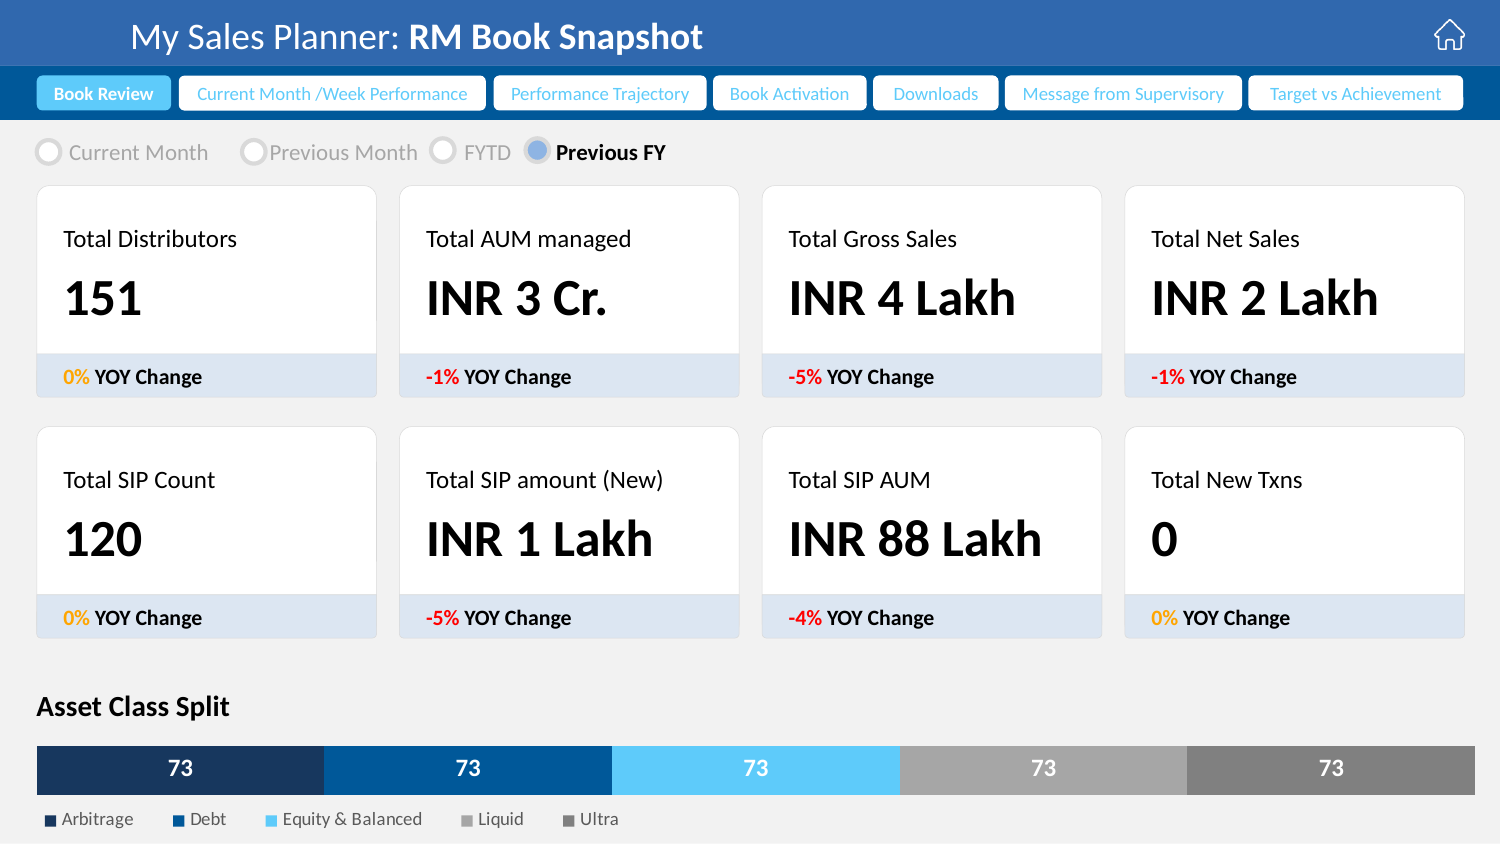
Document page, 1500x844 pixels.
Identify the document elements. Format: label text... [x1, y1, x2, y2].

text_box [397, 351, 742, 400]
text_box 0% YOY Change [1151, 597, 1443, 637]
text_box Total AUM managed [425, 205, 717, 261]
text_box Total SIP amount (New) [425, 446, 717, 502]
text_box 0% YOY Change [63, 356, 355, 396]
text_box Book Review [34, 73, 174, 113]
text_box Message from Supervisory [1002, 73, 1245, 113]
text_box Total New Txns [1151, 446, 1443, 502]
text_box -4% YOY Change [788, 597, 1080, 637]
text_box INR 3 Cr. [425, 261, 717, 328]
text_box Asset Class Split [21, 684, 383, 708]
text_box -5% YOY Change [788, 356, 1080, 396]
text_box [34, 183, 379, 353]
text_box Downloads [870, 73, 1001, 113]
text_box [34, 351, 379, 400]
text_box INR 4 Lakh [788, 261, 1080, 328]
chart [11, 709, 1500, 844]
text_box Total Net Sales [1151, 205, 1443, 261]
text_box [760, 592, 1105, 641]
text_box [0, 64, 1500, 122]
text_box FYTD [444, 131, 532, 172]
text_box -1% YOY Change [425, 356, 717, 396]
text_box Total SIP Count [63, 446, 355, 502]
text_box -1% YOY Change [1151, 356, 1443, 396]
text_box [397, 183, 742, 353]
text_box 120 [63, 502, 355, 569]
text_box [34, 138, 63, 166]
text_box Performance Trajectory [491, 73, 709, 113]
text_box [523, 136, 552, 165]
text_box Book Activation [710, 73, 869, 113]
text_box 151 [63, 261, 355, 328]
text_box [760, 424, 1104, 593]
text_box [1122, 424, 1467, 594]
text_box 0% YOY Change [63, 597, 355, 637]
text_box INR 88 Lakh [788, 502, 1080, 569]
text_box [34, 592, 379, 641]
text_box [428, 136, 457, 165]
text_box 0 [1151, 502, 1443, 569]
text_box Previous FY [539, 131, 683, 172]
text_box [1122, 351, 1467, 400]
text_box Total SIP AUM [788, 446, 1080, 502]
text_box Target vs Achievement [1246, 73, 1466, 113]
text_box My Sales Planner: RM Book Snapshot [130, 9, 1341, 59]
text_box Total Distributors [63, 205, 355, 261]
text_box Current Month /Week Performance [176, 73, 489, 113]
text_box [397, 592, 742, 641]
text_box [397, 424, 742, 594]
text_box [1122, 183, 1467, 353]
text_box -5% YOY Change [425, 597, 717, 637]
text_box [0, 122, 1500, 844]
text_box [760, 351, 1105, 400]
text_box [0, 0, 1500, 64]
text_box [239, 137, 268, 166]
picture [1434, 19, 1465, 50]
text_box [760, 183, 1104, 352]
text_box [1122, 592, 1467, 641]
text_box Total Gross Sales [788, 205, 1080, 261]
text_box INR 2 Lakh [1151, 261, 1443, 328]
text_box Previous Month [251, 131, 437, 172]
text_box INR 1 Lakh [425, 502, 717, 569]
text_box Current Month [54, 131, 240, 172]
text_box [34, 424, 379, 594]
